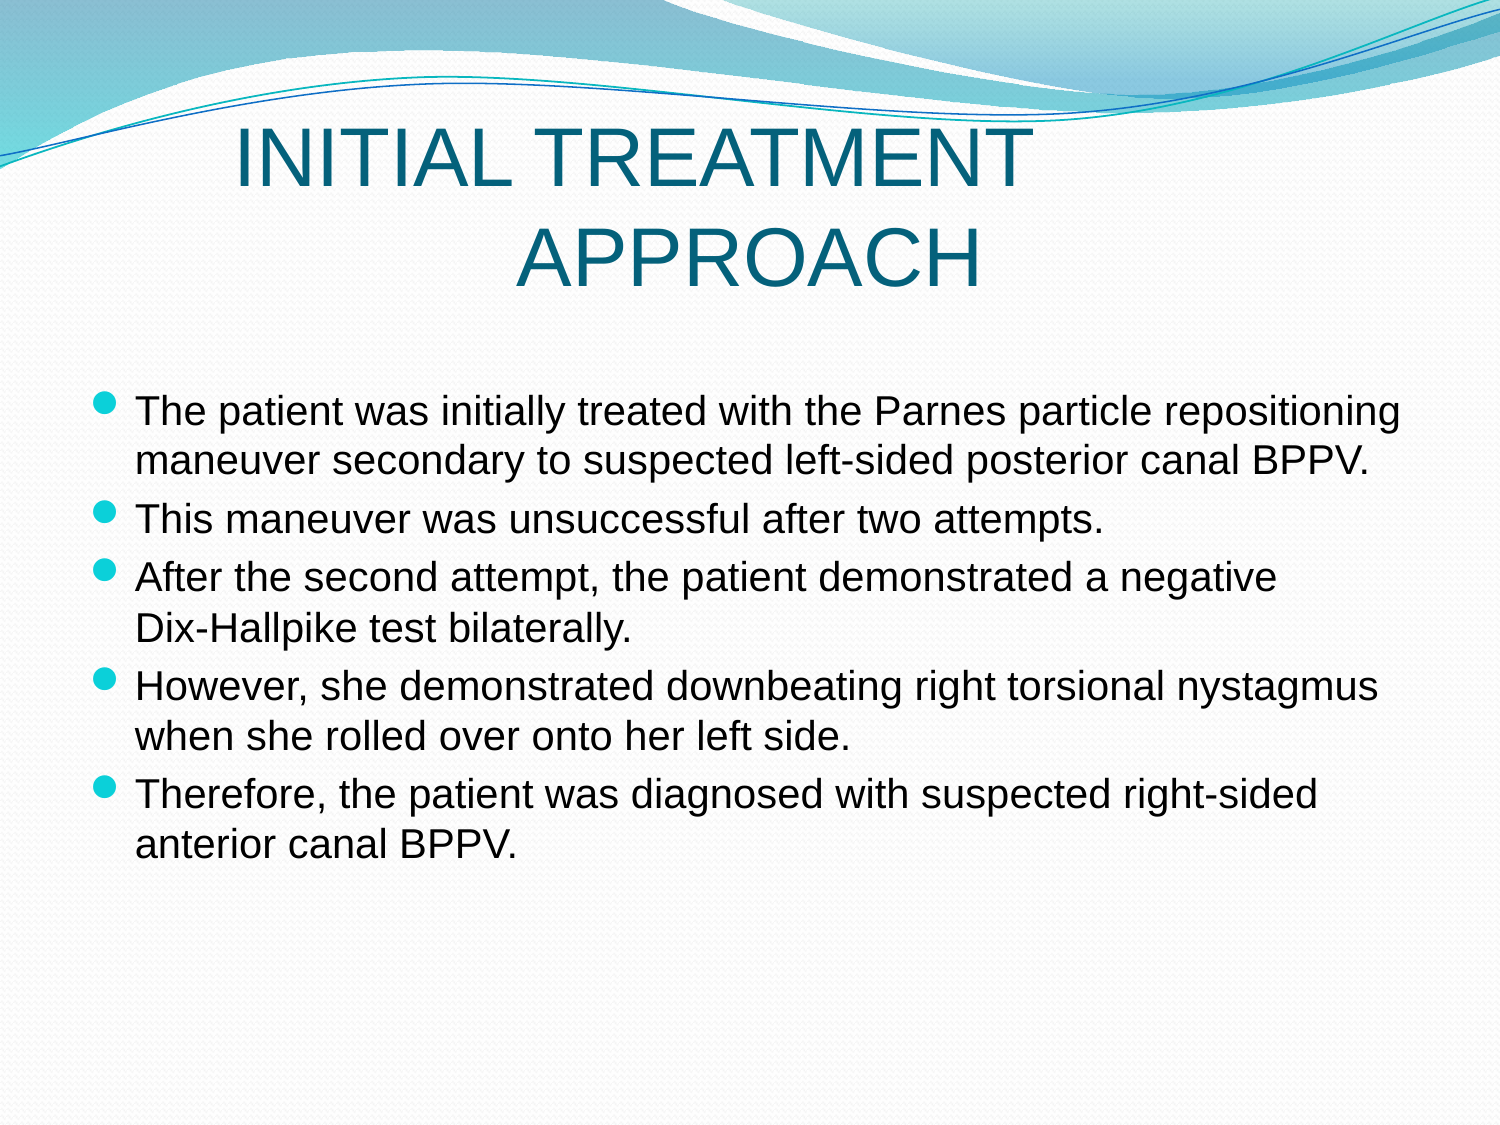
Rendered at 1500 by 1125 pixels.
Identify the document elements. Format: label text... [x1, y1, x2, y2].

list The patient was initially treated with the Parnes particle repositioning maneuver secondary to suspected left-sided posterior canal BPPV. This maneuver was unsuccessful after two attempts. After the second attempt, the patient demonstrated a negative Dix-Hallpike test bilaterally. However, she demonstrated downbeating right torsional nystagmus when she rolled over onto her left side. Therefore, the patient was diagnosed with suspected right-sided anterior canal BPPV. [75, 317, 1425, 1038]
title INITIAL TREATMENT APPROACH [75, 115, 1425, 303]
